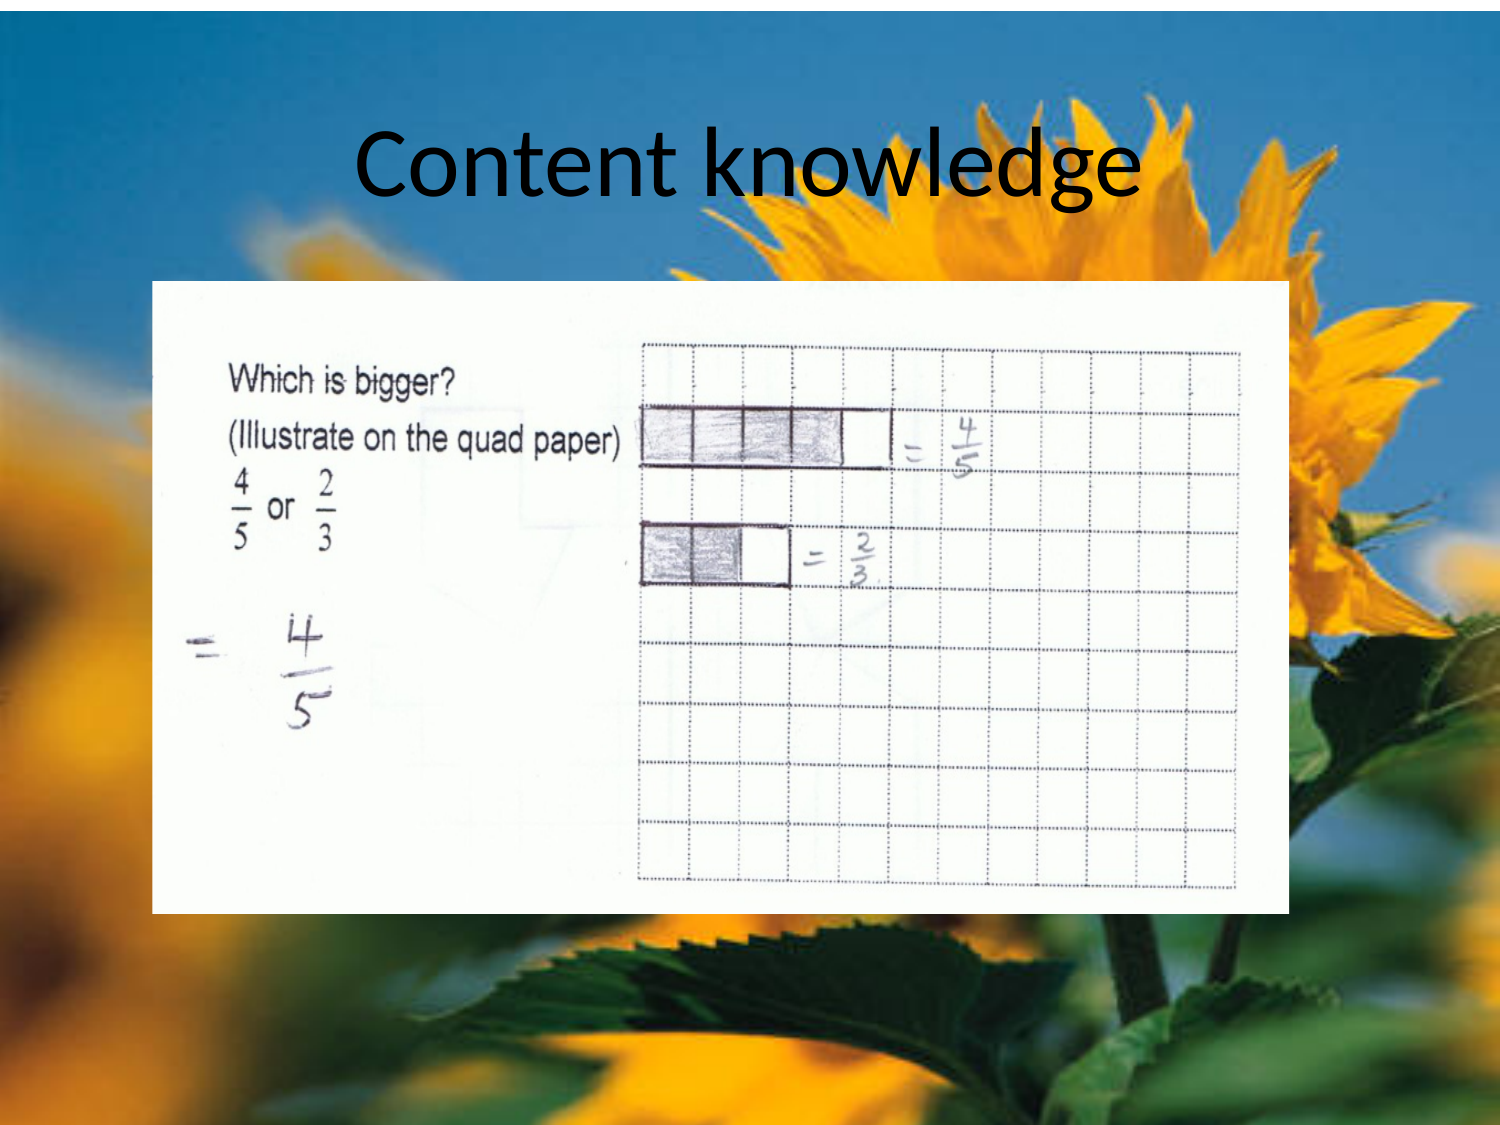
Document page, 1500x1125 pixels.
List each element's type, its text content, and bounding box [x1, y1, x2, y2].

slide_number 49 [1074, 1042, 1425, 1103]
picture [152, 280, 1290, 915]
title Content knowledge [112, 62, 1388, 250]
text_box [0, 11, 1500, 1125]
